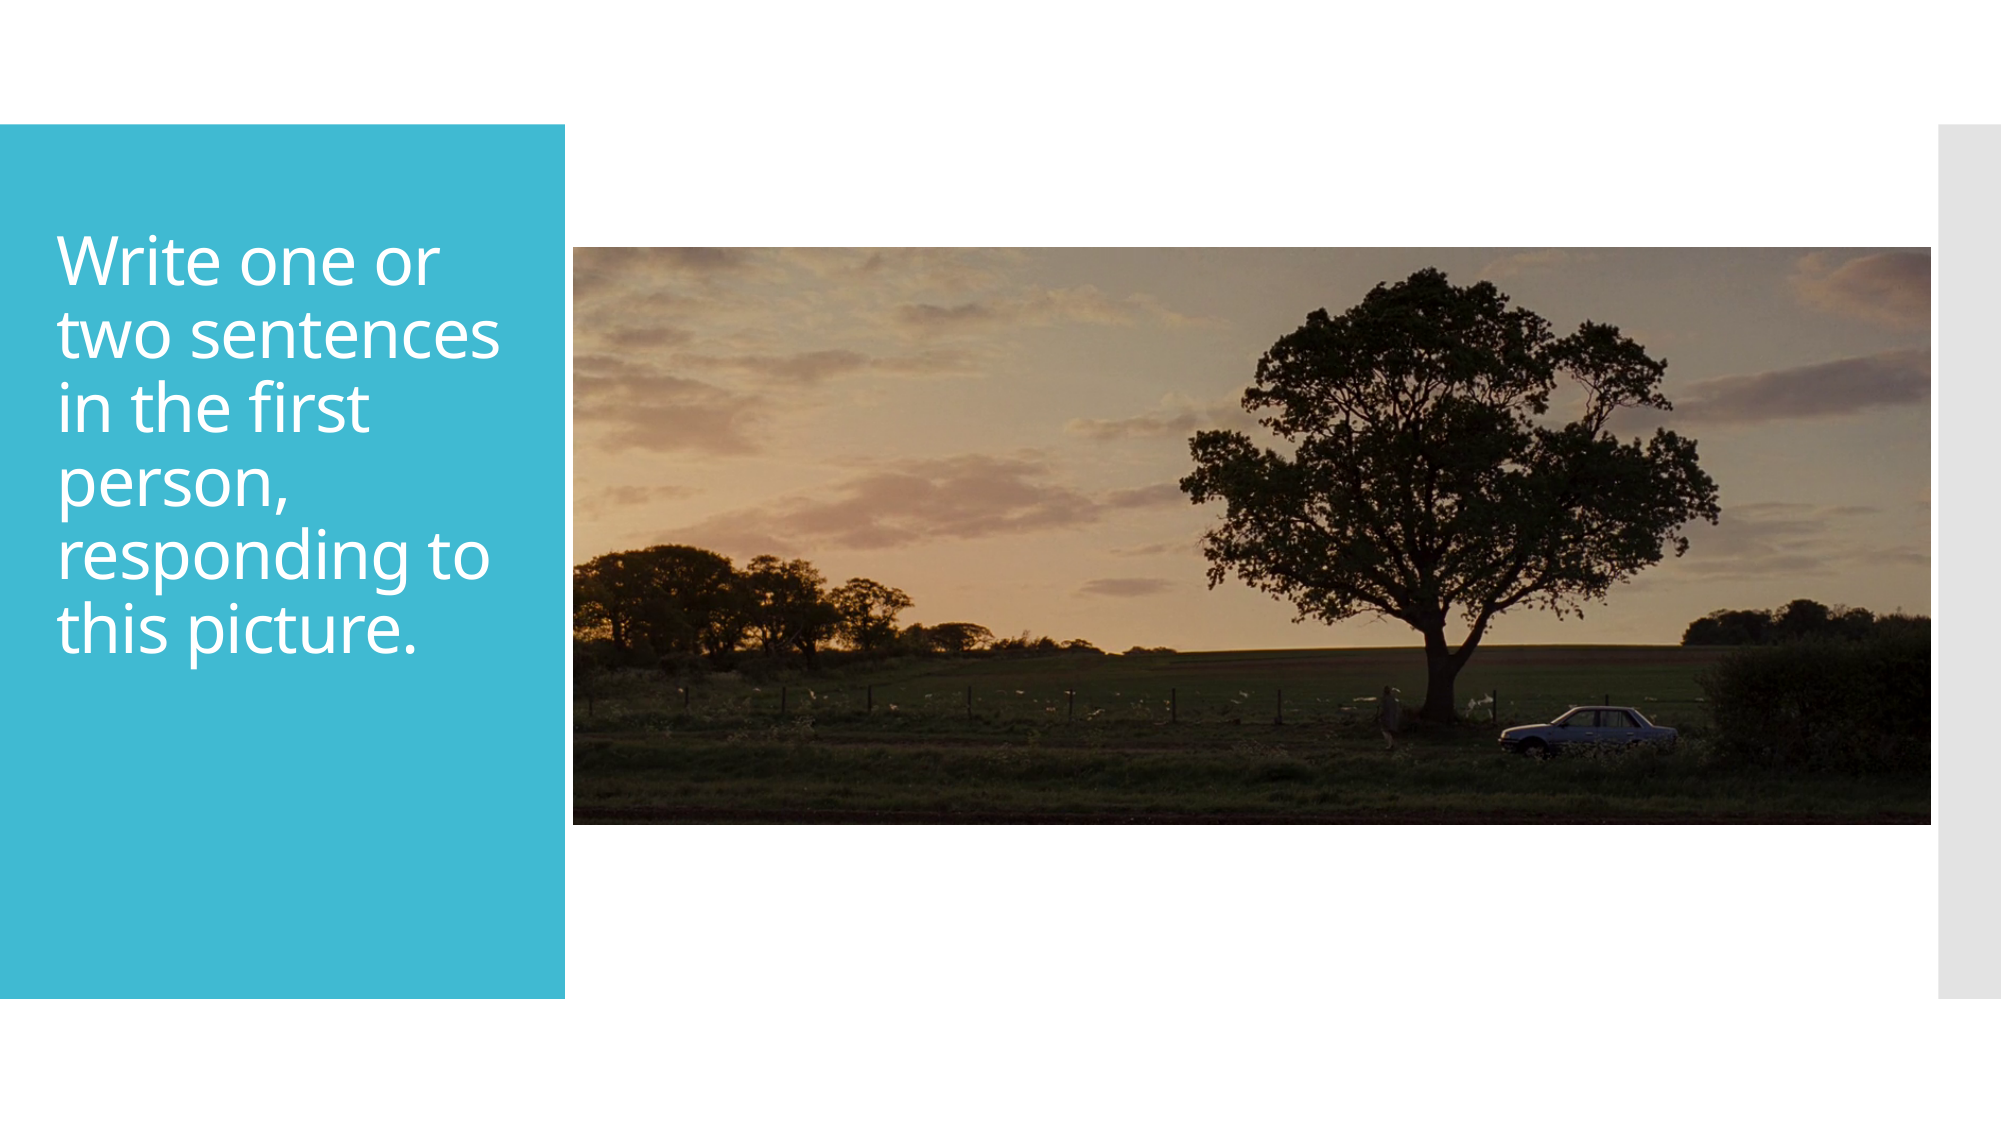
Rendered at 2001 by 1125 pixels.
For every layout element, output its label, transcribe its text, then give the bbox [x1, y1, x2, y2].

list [573, 246, 1932, 825]
title Write one or two sentences in the first person, responding to this picture. [41, 184, 525, 940]
